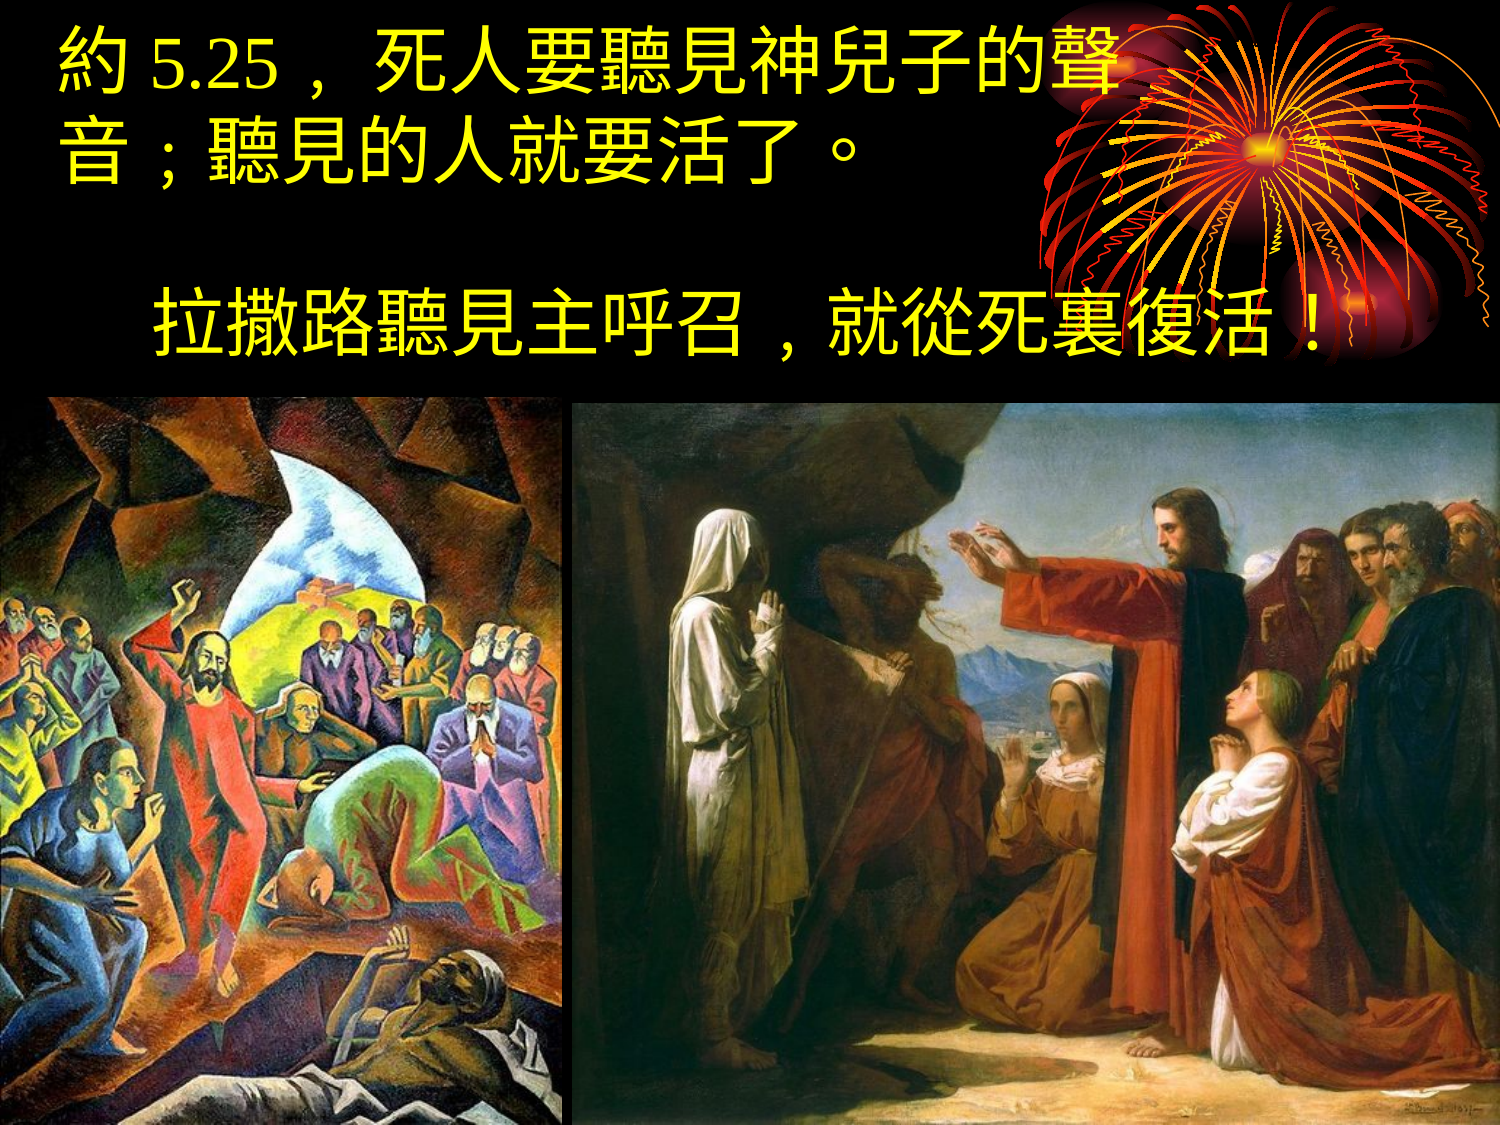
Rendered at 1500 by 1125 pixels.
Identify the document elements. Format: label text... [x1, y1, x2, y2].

text_box 拉撒路聽見主呼召﹐就從死裏復活！ [76, 267, 1424, 374]
title 約5.25﹐死人要聽見神兒子的聲音﹔聽見的人就要活了。 [40, 0, 1152, 209]
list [0, 396, 562, 1125]
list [572, 403, 1500, 1125]
text_box [230, 231, 1500, 386]
